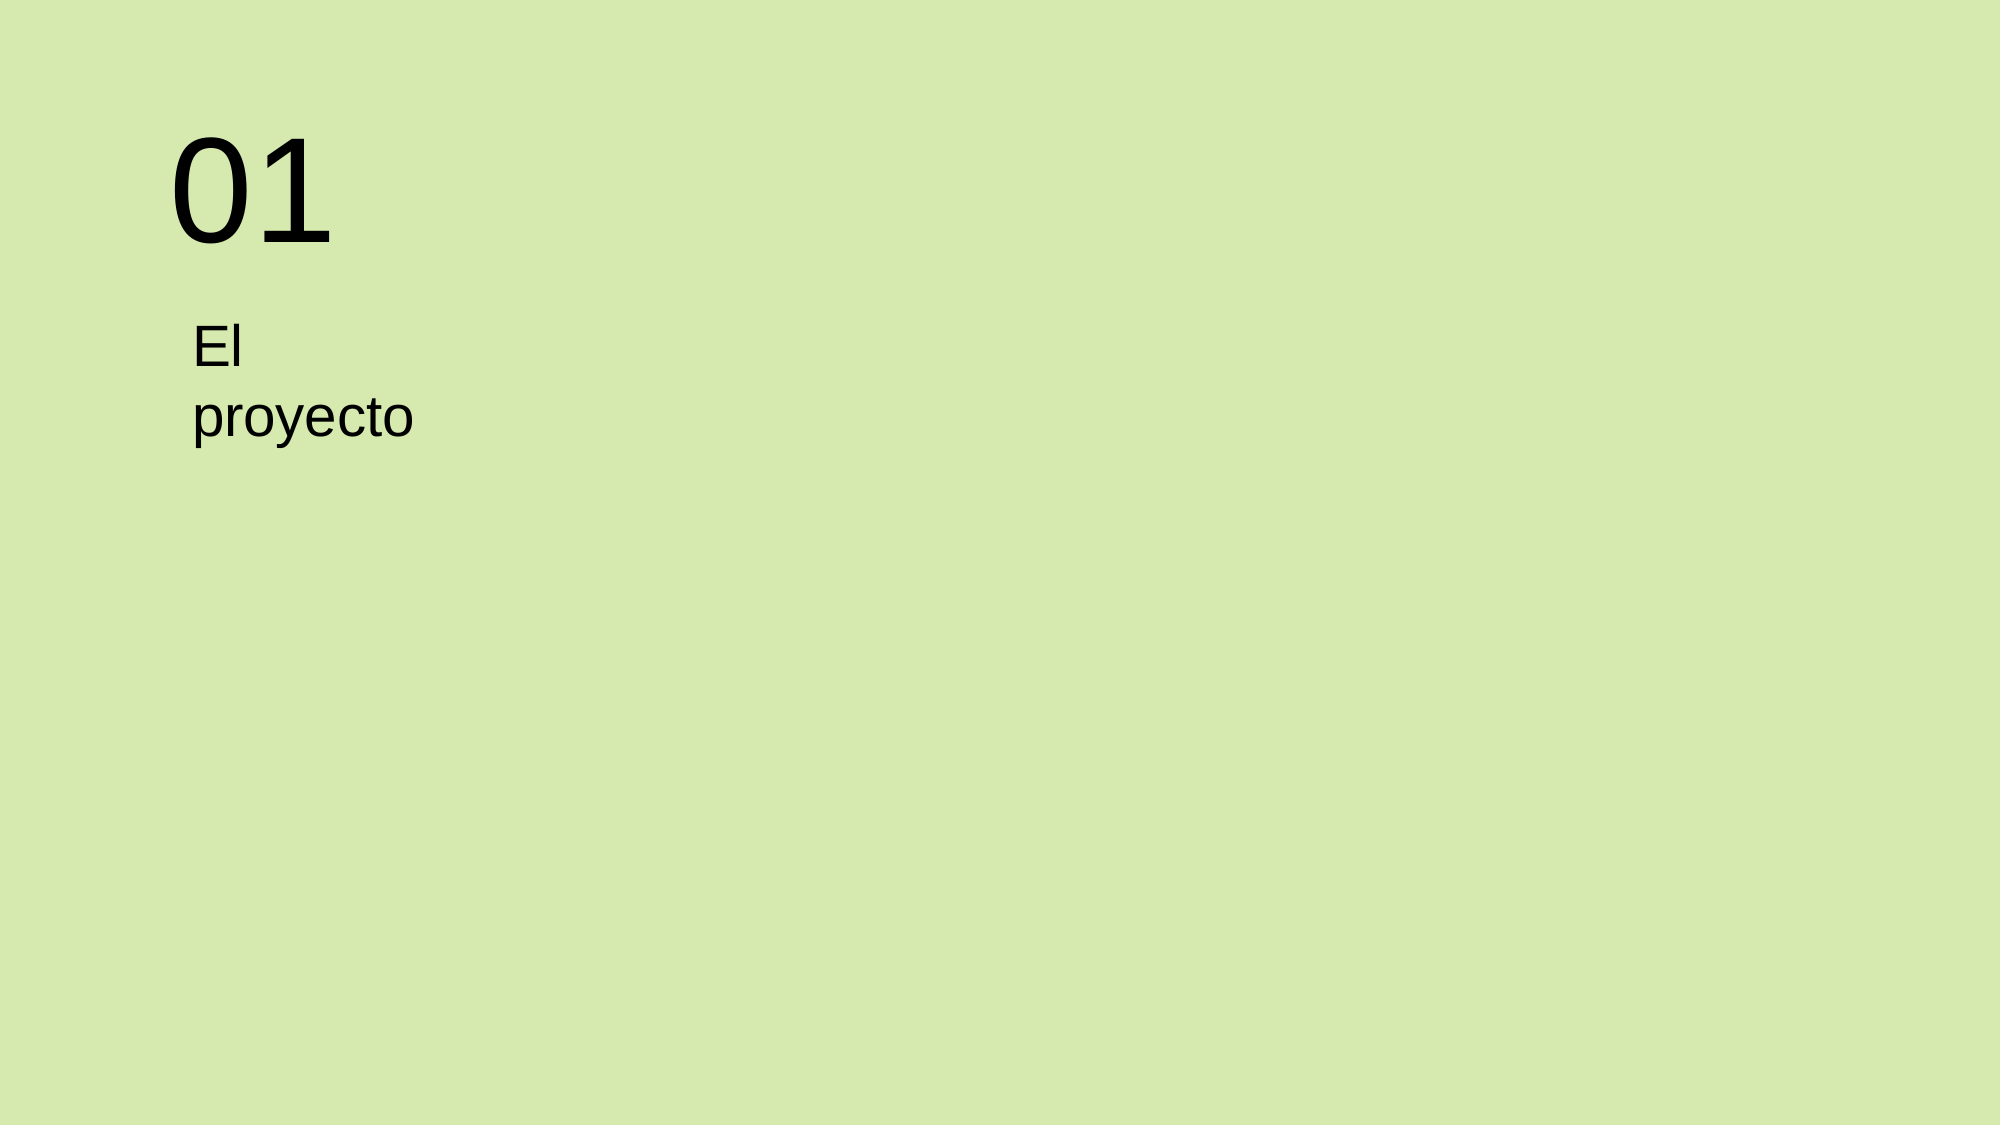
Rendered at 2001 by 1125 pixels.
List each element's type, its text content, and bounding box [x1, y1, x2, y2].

title El proyecto [190, 306, 482, 497]
text_box 01 [167, 89, 413, 272]
